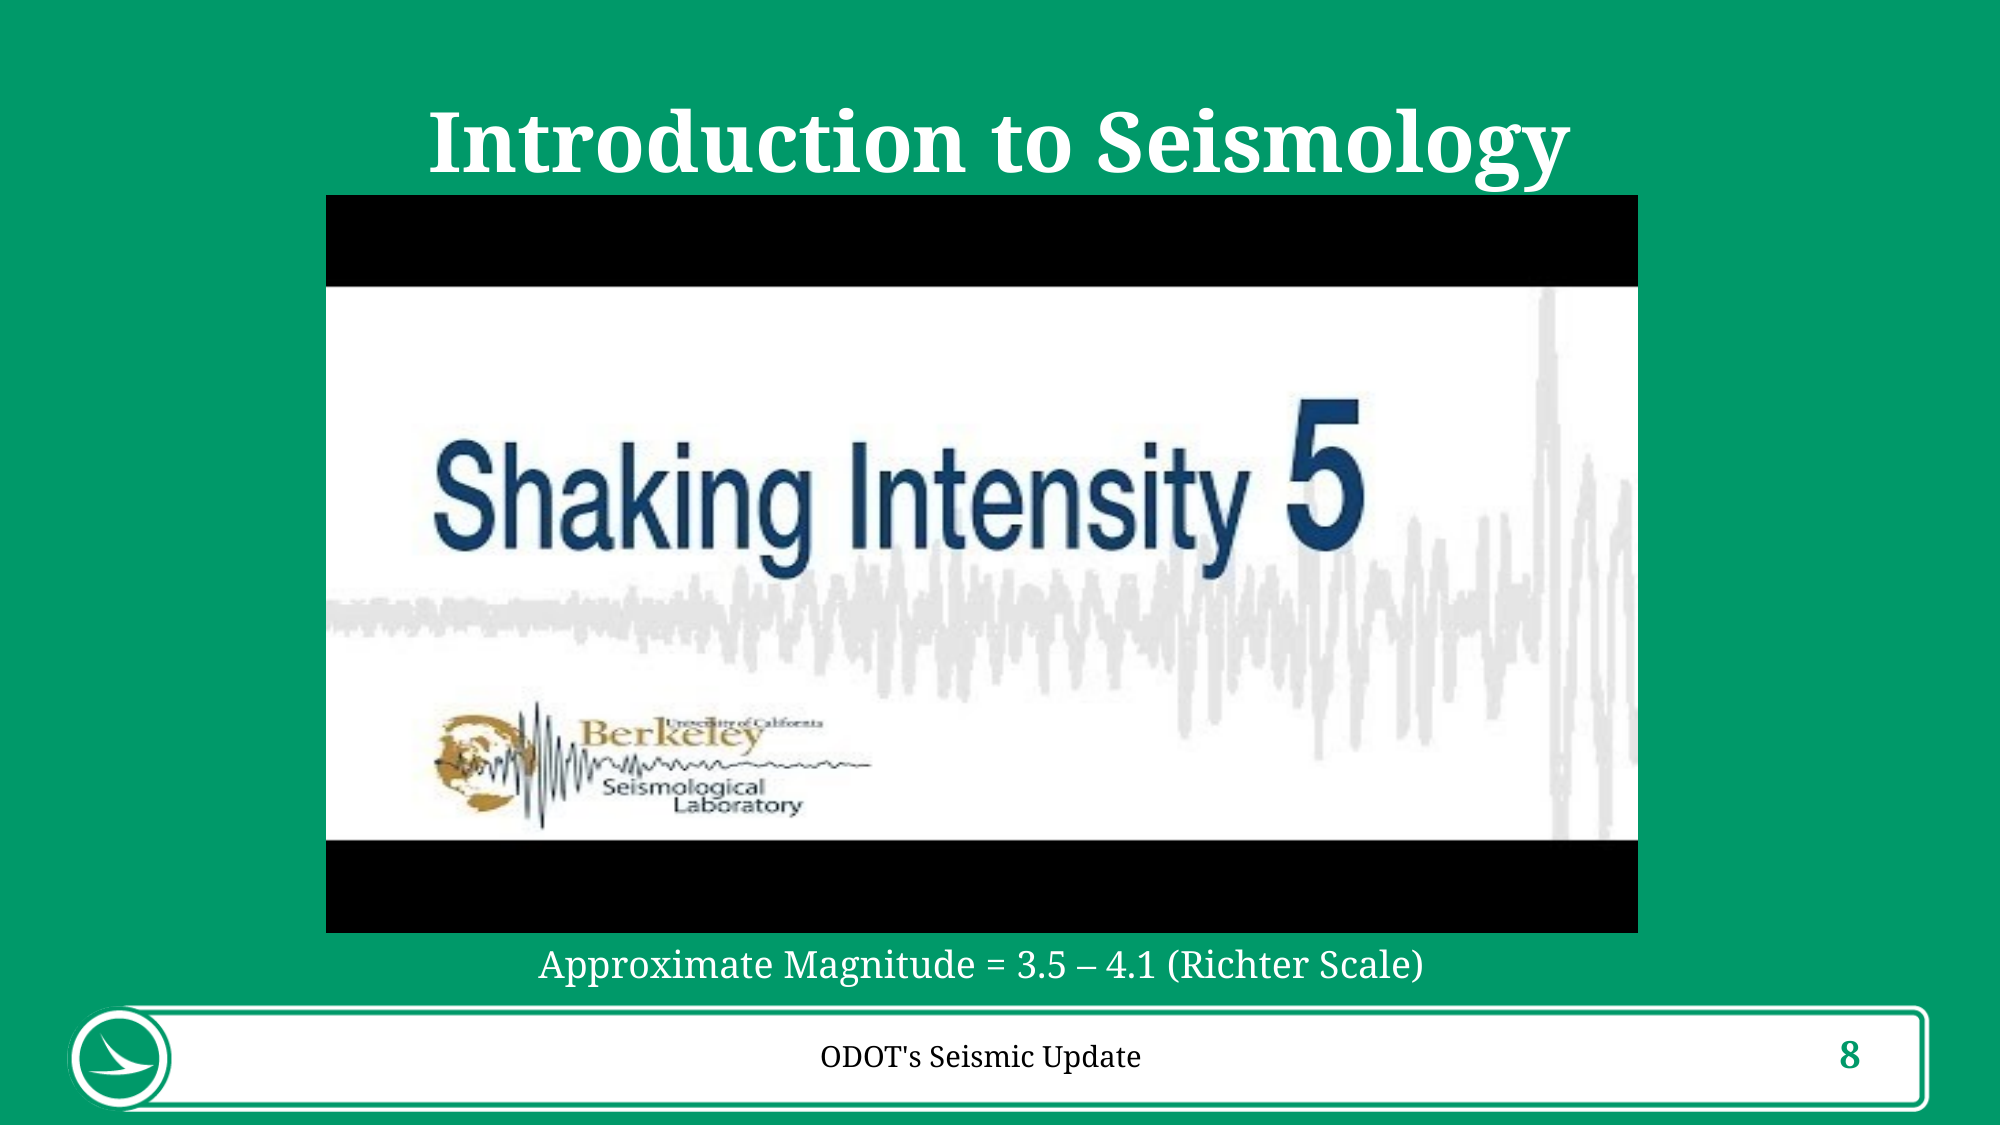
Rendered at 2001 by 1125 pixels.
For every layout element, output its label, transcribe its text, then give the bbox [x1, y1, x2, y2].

footer ODOT's Seismic Update [174, 1025, 1788, 1088]
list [325, 194, 1639, 934]
text_box Approximate Magnitude = 3.5 – 4.1 (Richter Scale) [325, 941, 1638, 993]
picture [2, 1001, 1998, 1113]
title Introduction to Seismology [99, 44, 1901, 233]
